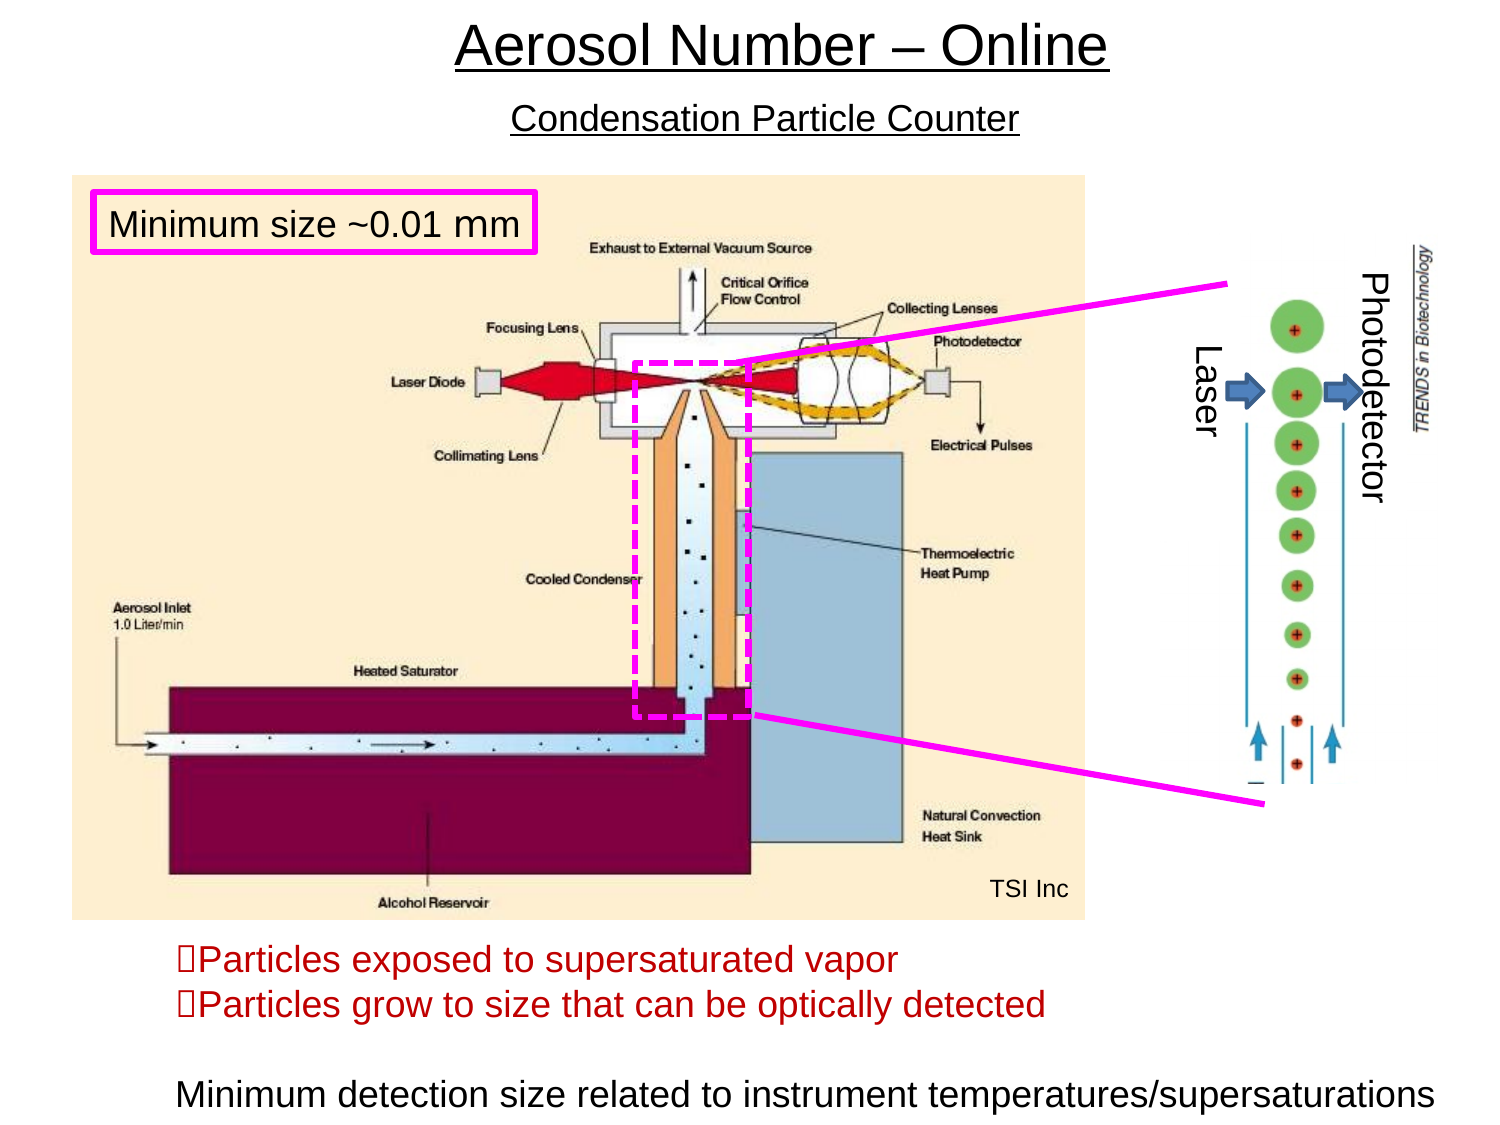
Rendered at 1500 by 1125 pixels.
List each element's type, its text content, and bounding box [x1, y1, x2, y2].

picture [72, 175, 1500, 920]
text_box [736, 283, 1228, 363]
text_box Photodetector [1347, 256, 1408, 368]
text_box Particles exposed to supersaturated vapor Particles grow to size that can be optically detected Minimum detection size related to instrument temperatures/supersaturations [160, 928, 1451, 1123]
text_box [754, 714, 1265, 805]
text_box Condensation Particle Counter [495, 86, 1035, 147]
text_box Aerosol Number – Online [439, 0, 1126, 85]
text_box Laser [1136, 234, 1242, 368]
